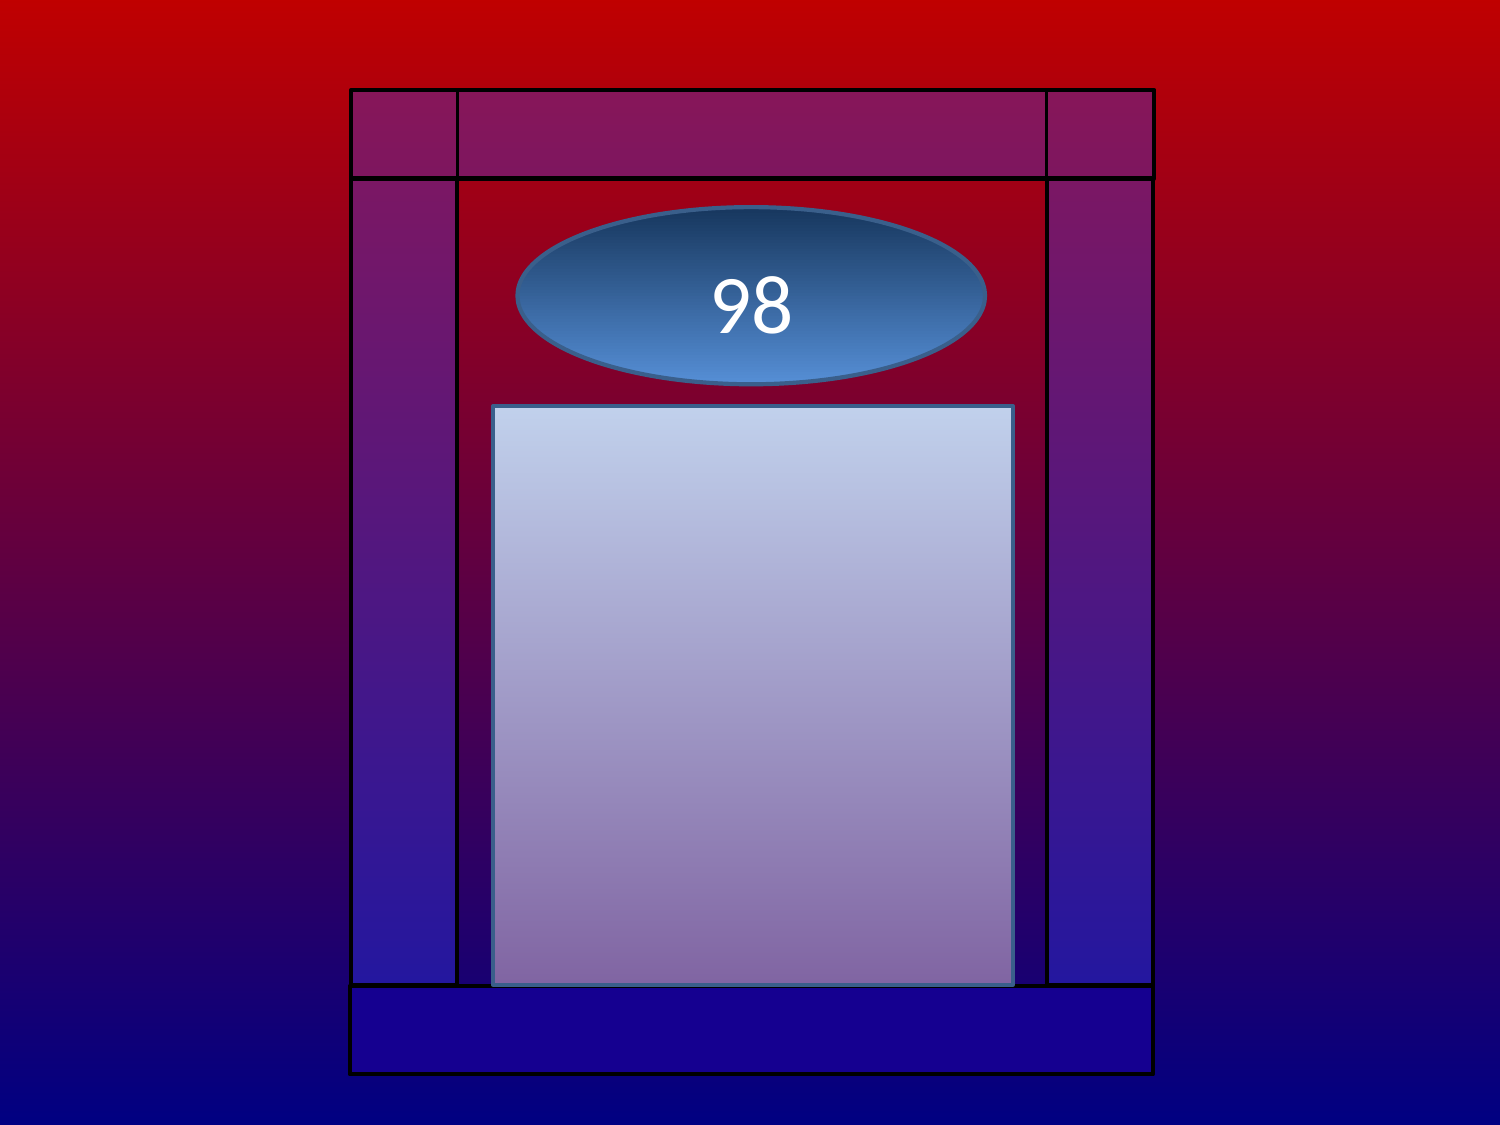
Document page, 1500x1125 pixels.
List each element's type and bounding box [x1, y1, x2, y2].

text_box [517, 206, 986, 385]
text_box [349, 88, 1046, 181]
text_box [349, 181, 459, 987]
text_box [348, 984, 1155, 1076]
text_box [491, 404, 1015, 987]
text_box [1048, 88, 1156, 181]
text_box [1045, 181, 1155, 987]
